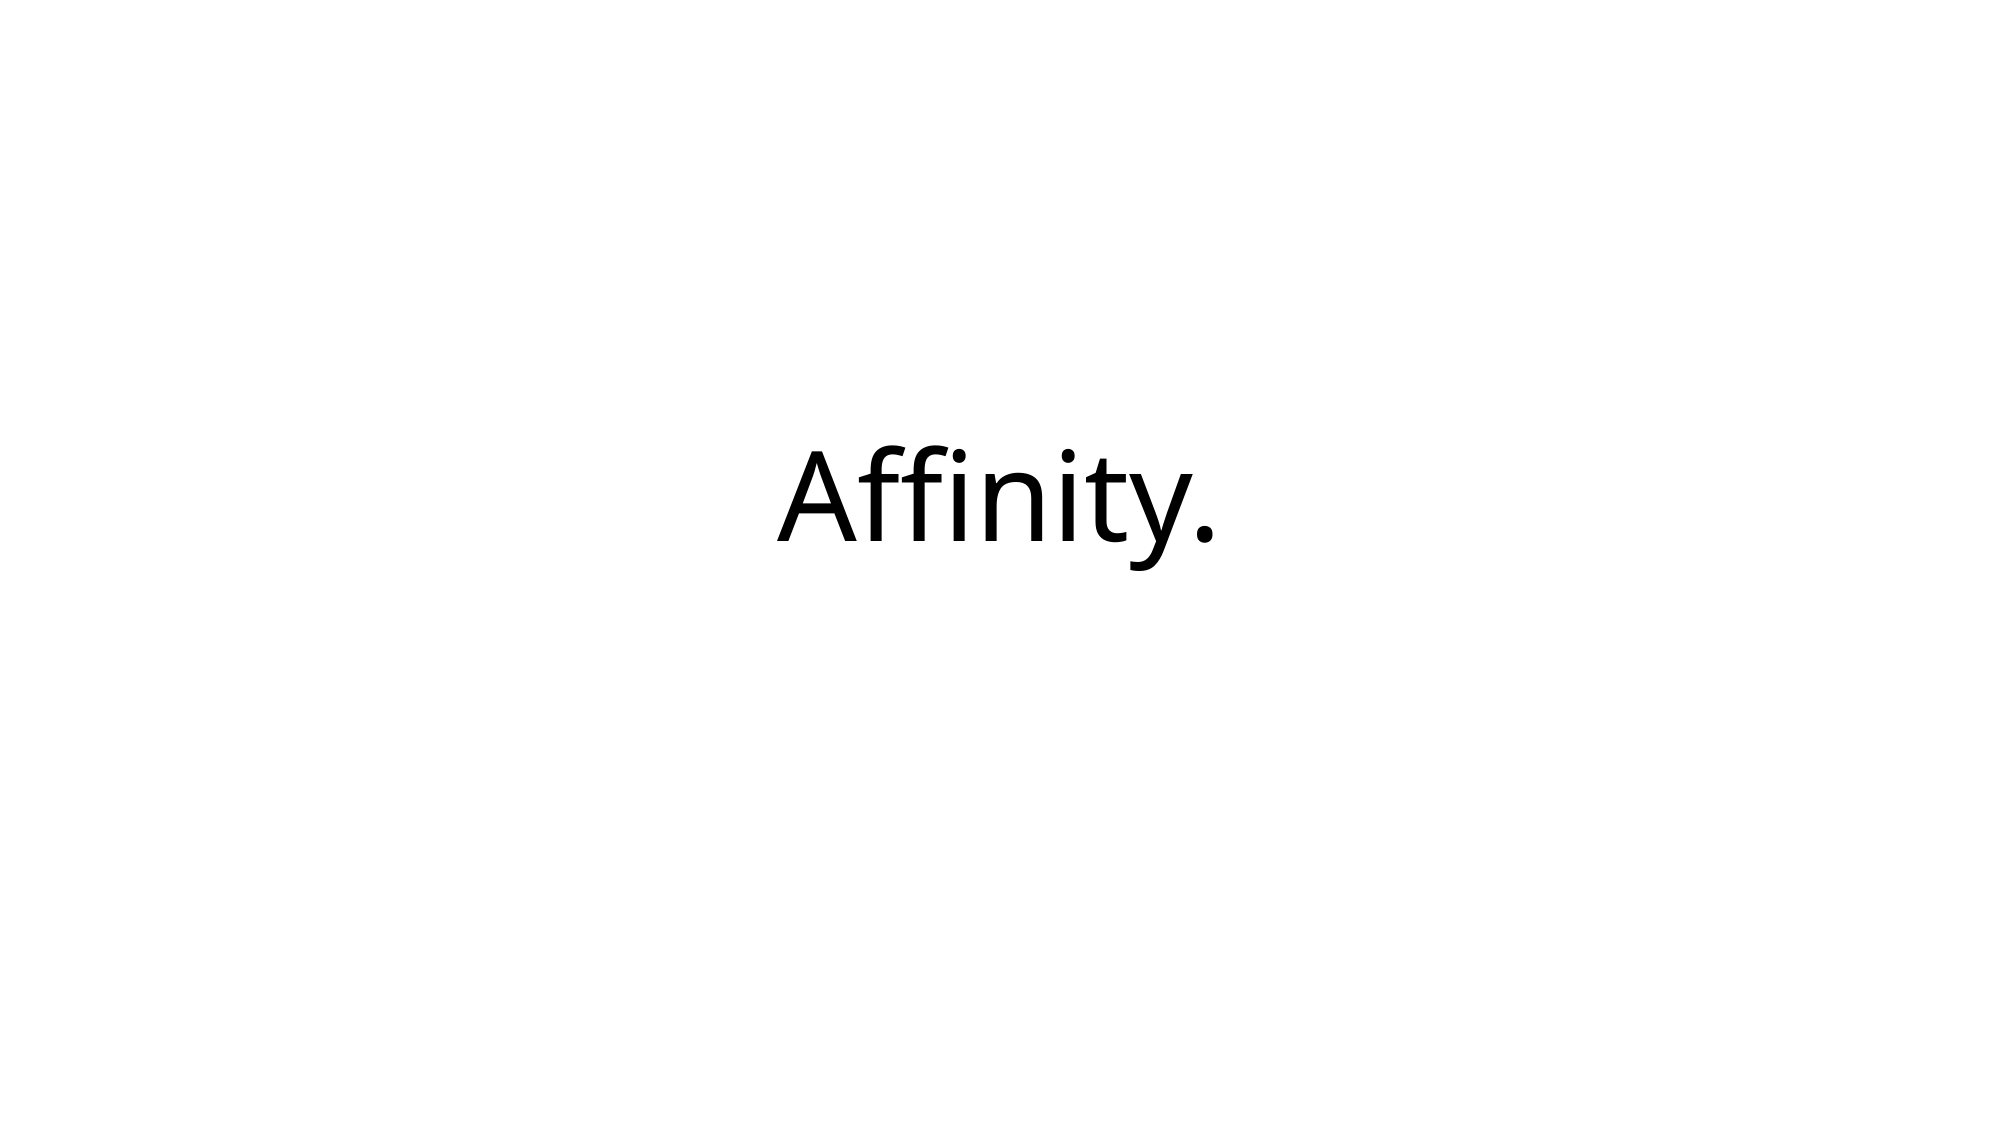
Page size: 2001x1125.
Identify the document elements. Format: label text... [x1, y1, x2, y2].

title Affinity. [249, 184, 1750, 576]
